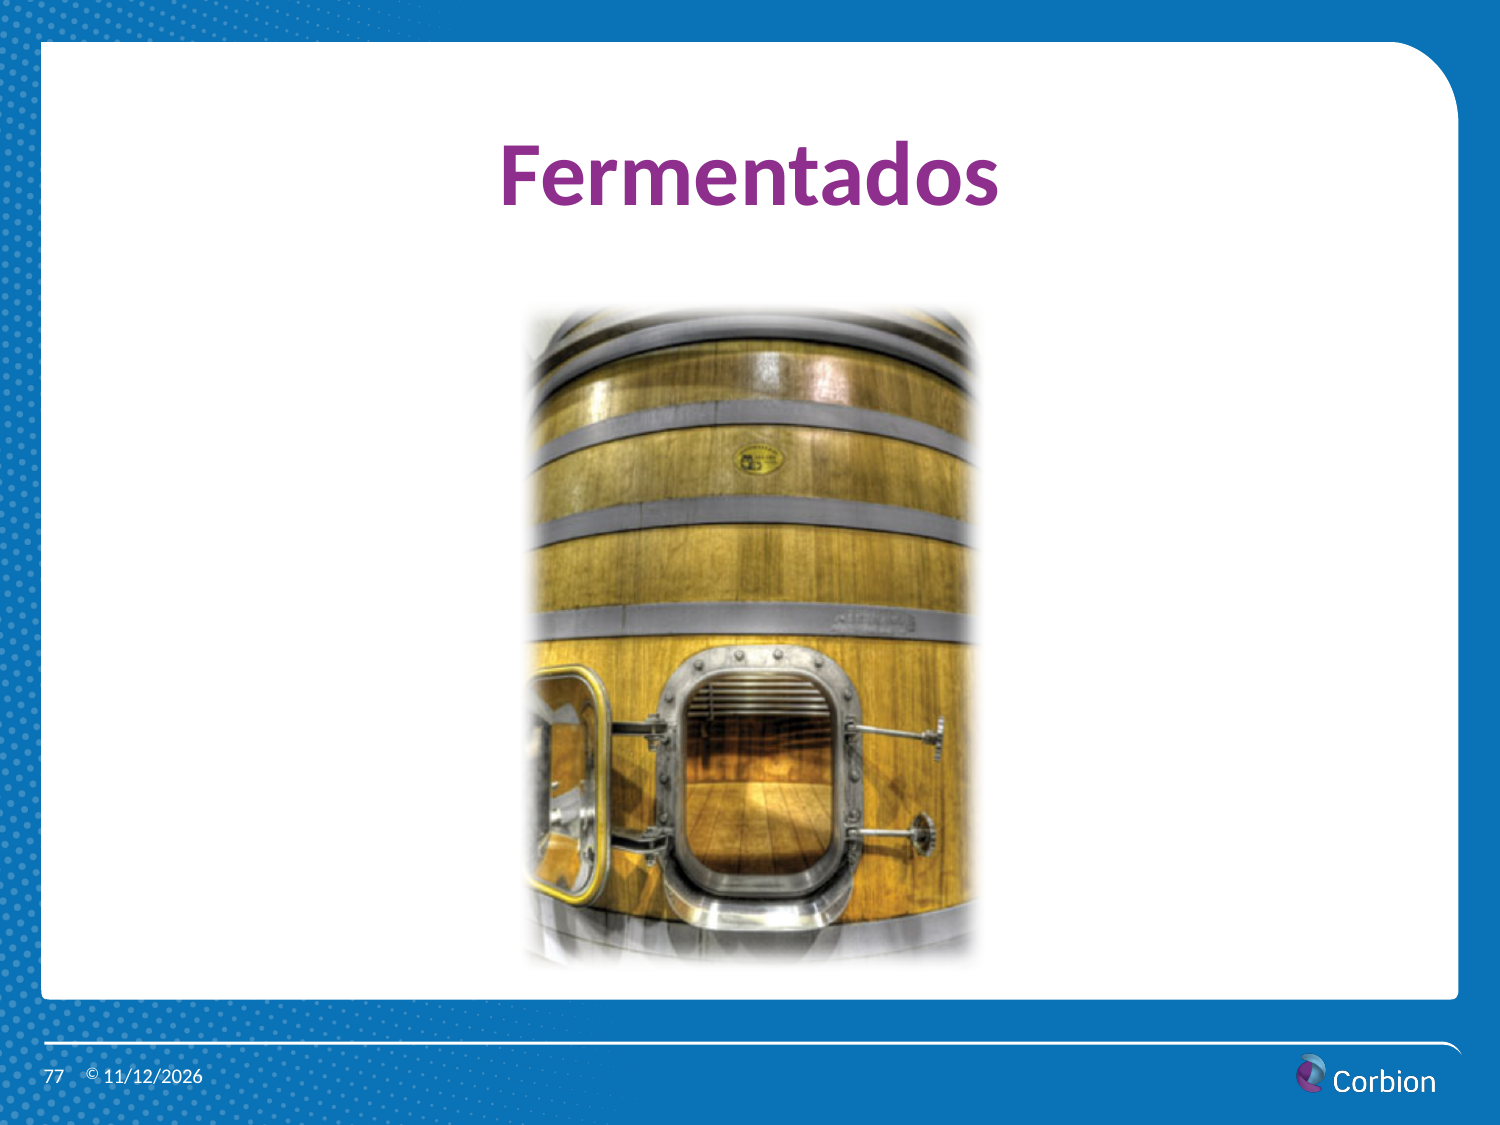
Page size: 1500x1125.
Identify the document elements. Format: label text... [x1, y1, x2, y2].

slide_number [103, 1063, 234, 1108]
picture [517, 300, 988, 973]
picture [1279, 1036, 1453, 1044]
slide_number 77 [43, 1063, 85, 1108]
picture [1279, 1045, 1453, 1110]
text_box Fermentados [112, 113, 1388, 228]
